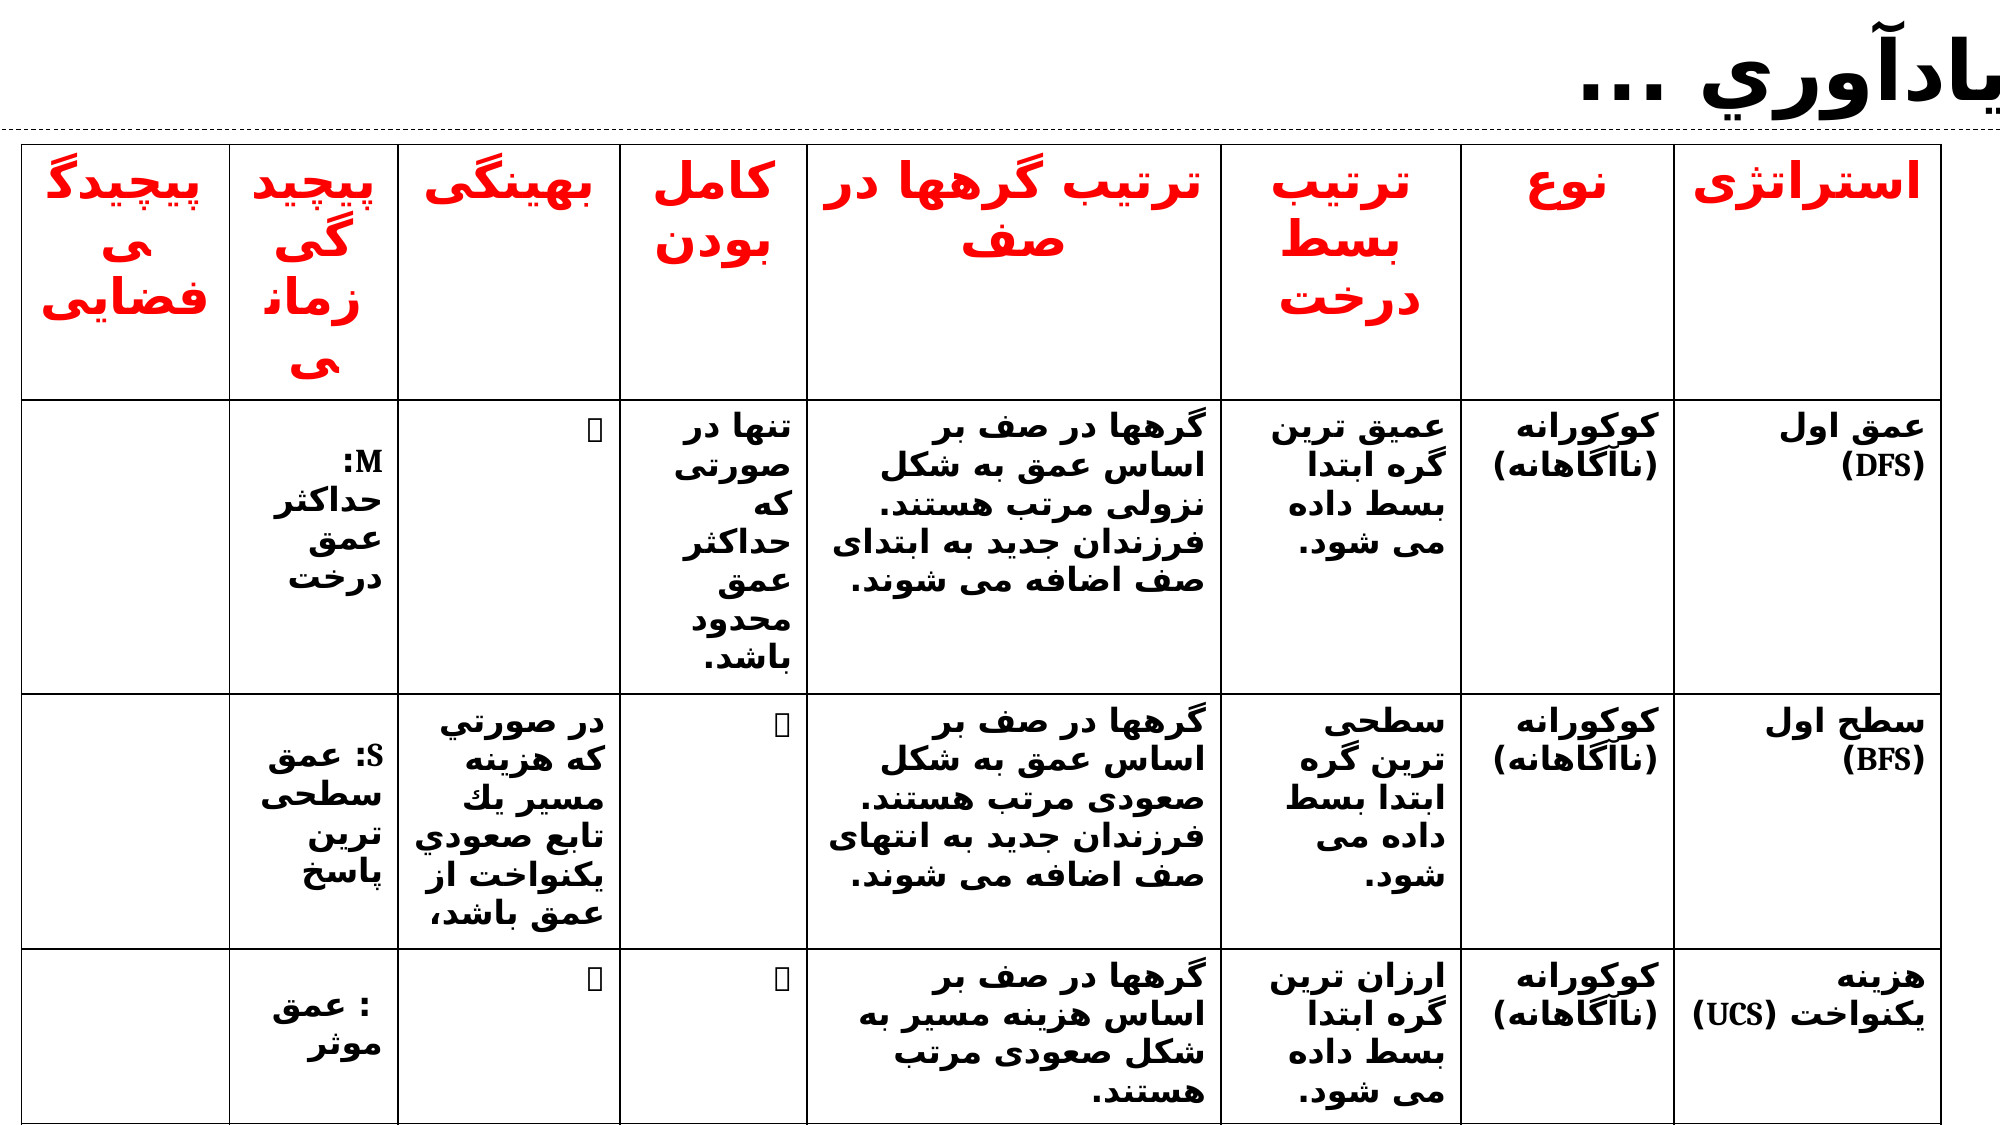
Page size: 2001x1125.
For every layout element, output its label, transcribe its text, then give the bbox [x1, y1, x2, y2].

text_box يادآوري ... [1560, 9, 2000, 125]
